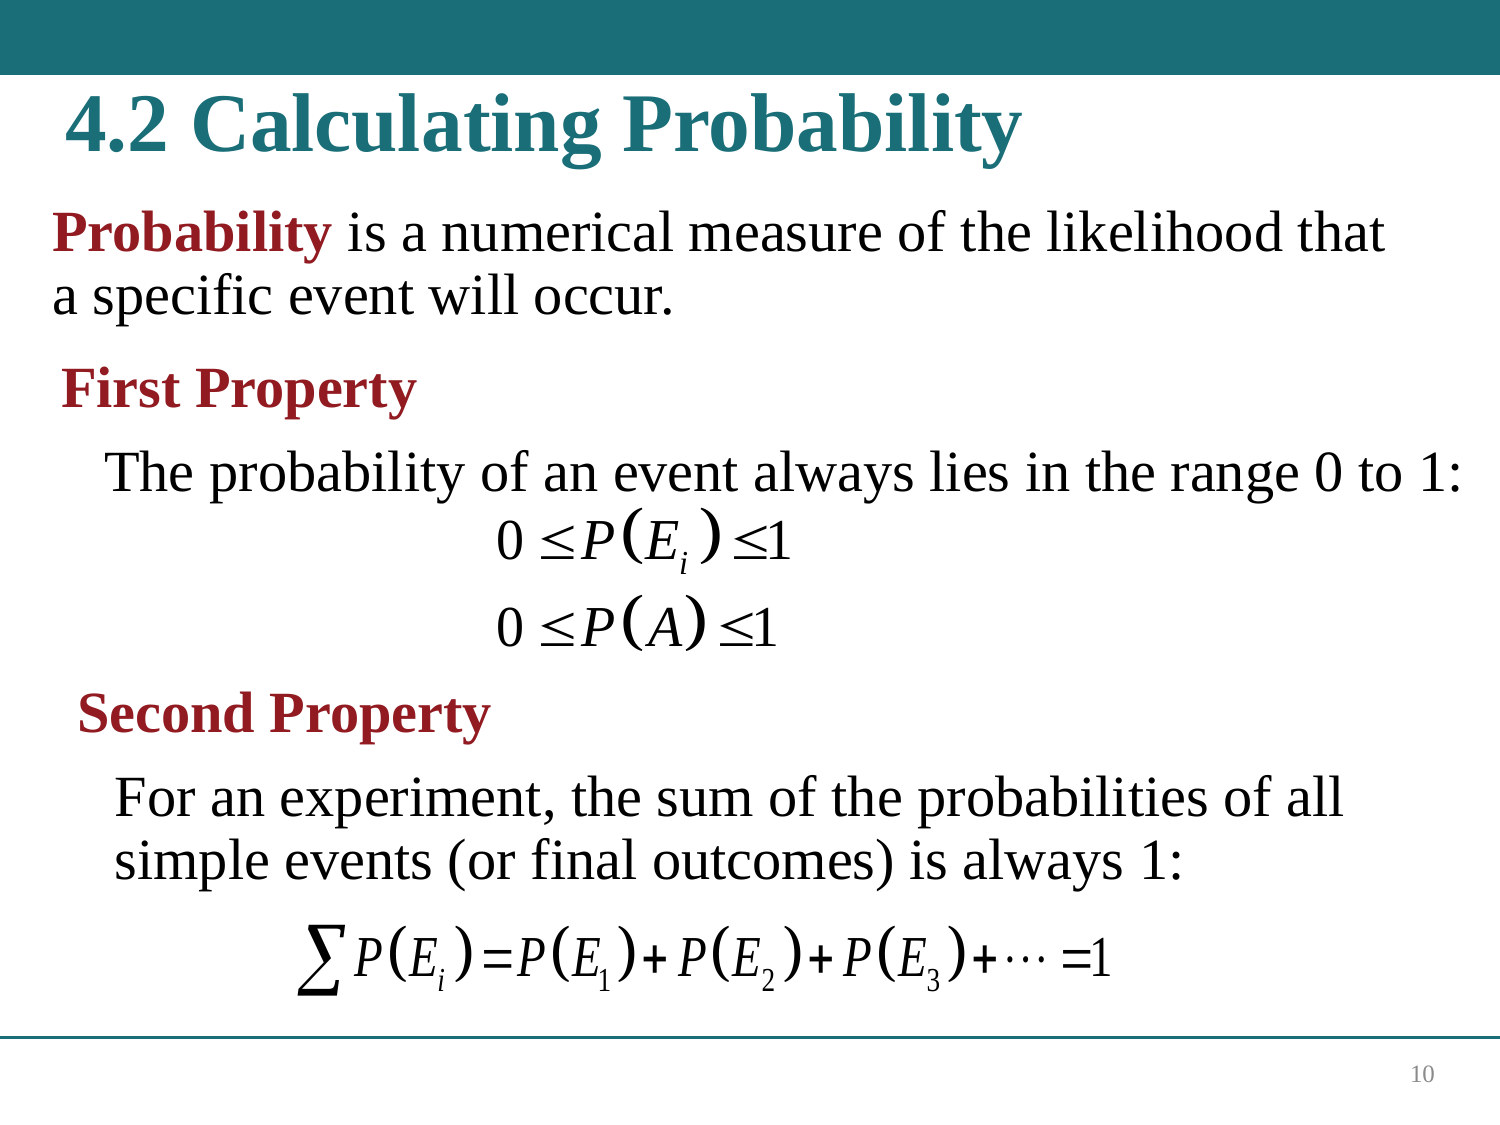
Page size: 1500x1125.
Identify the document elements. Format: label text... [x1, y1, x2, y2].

title 4.2 Calculating Probability [50, 72, 1450, 210]
slide_number 10 [1059, 1042, 1450, 1103]
list First Property The probability of an event always lies in the range 0 to 1: [46, 350, 1488, 507]
list Probability is a numerical measure of the likelihood that a specific event will occur. [37, 193, 1438, 350]
text_box Second Property For an experiment, the sum of the probabilities of all simple events (or final outcomes) is always 1: [62, 674, 1441, 887]
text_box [294, 918, 1112, 1006]
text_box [493, 502, 792, 675]
